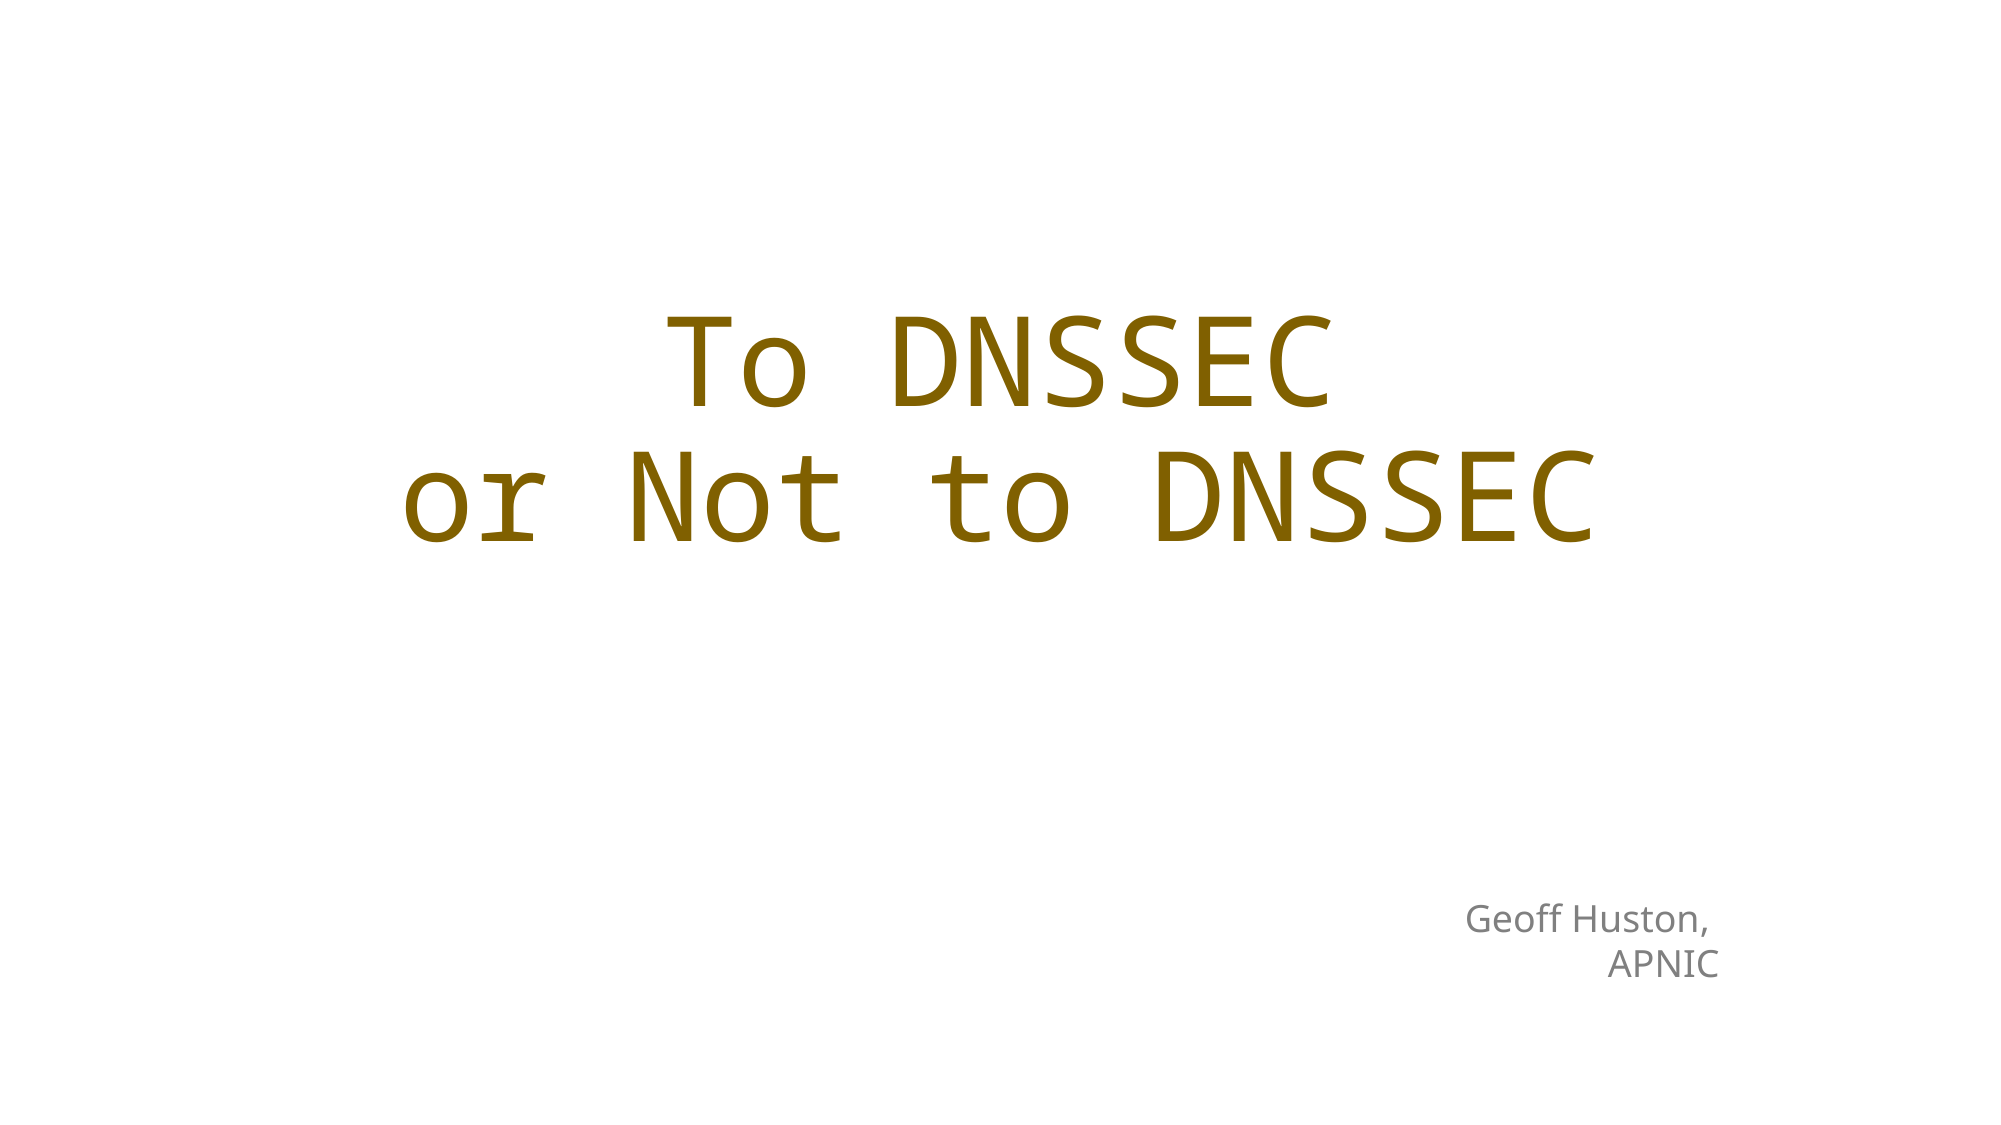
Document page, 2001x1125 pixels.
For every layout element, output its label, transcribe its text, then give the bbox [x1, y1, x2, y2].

title To DNSSEC or Not to DNSSEC [249, 184, 1750, 576]
text_box Geoff Huston, APNIC [734, 887, 1735, 993]
